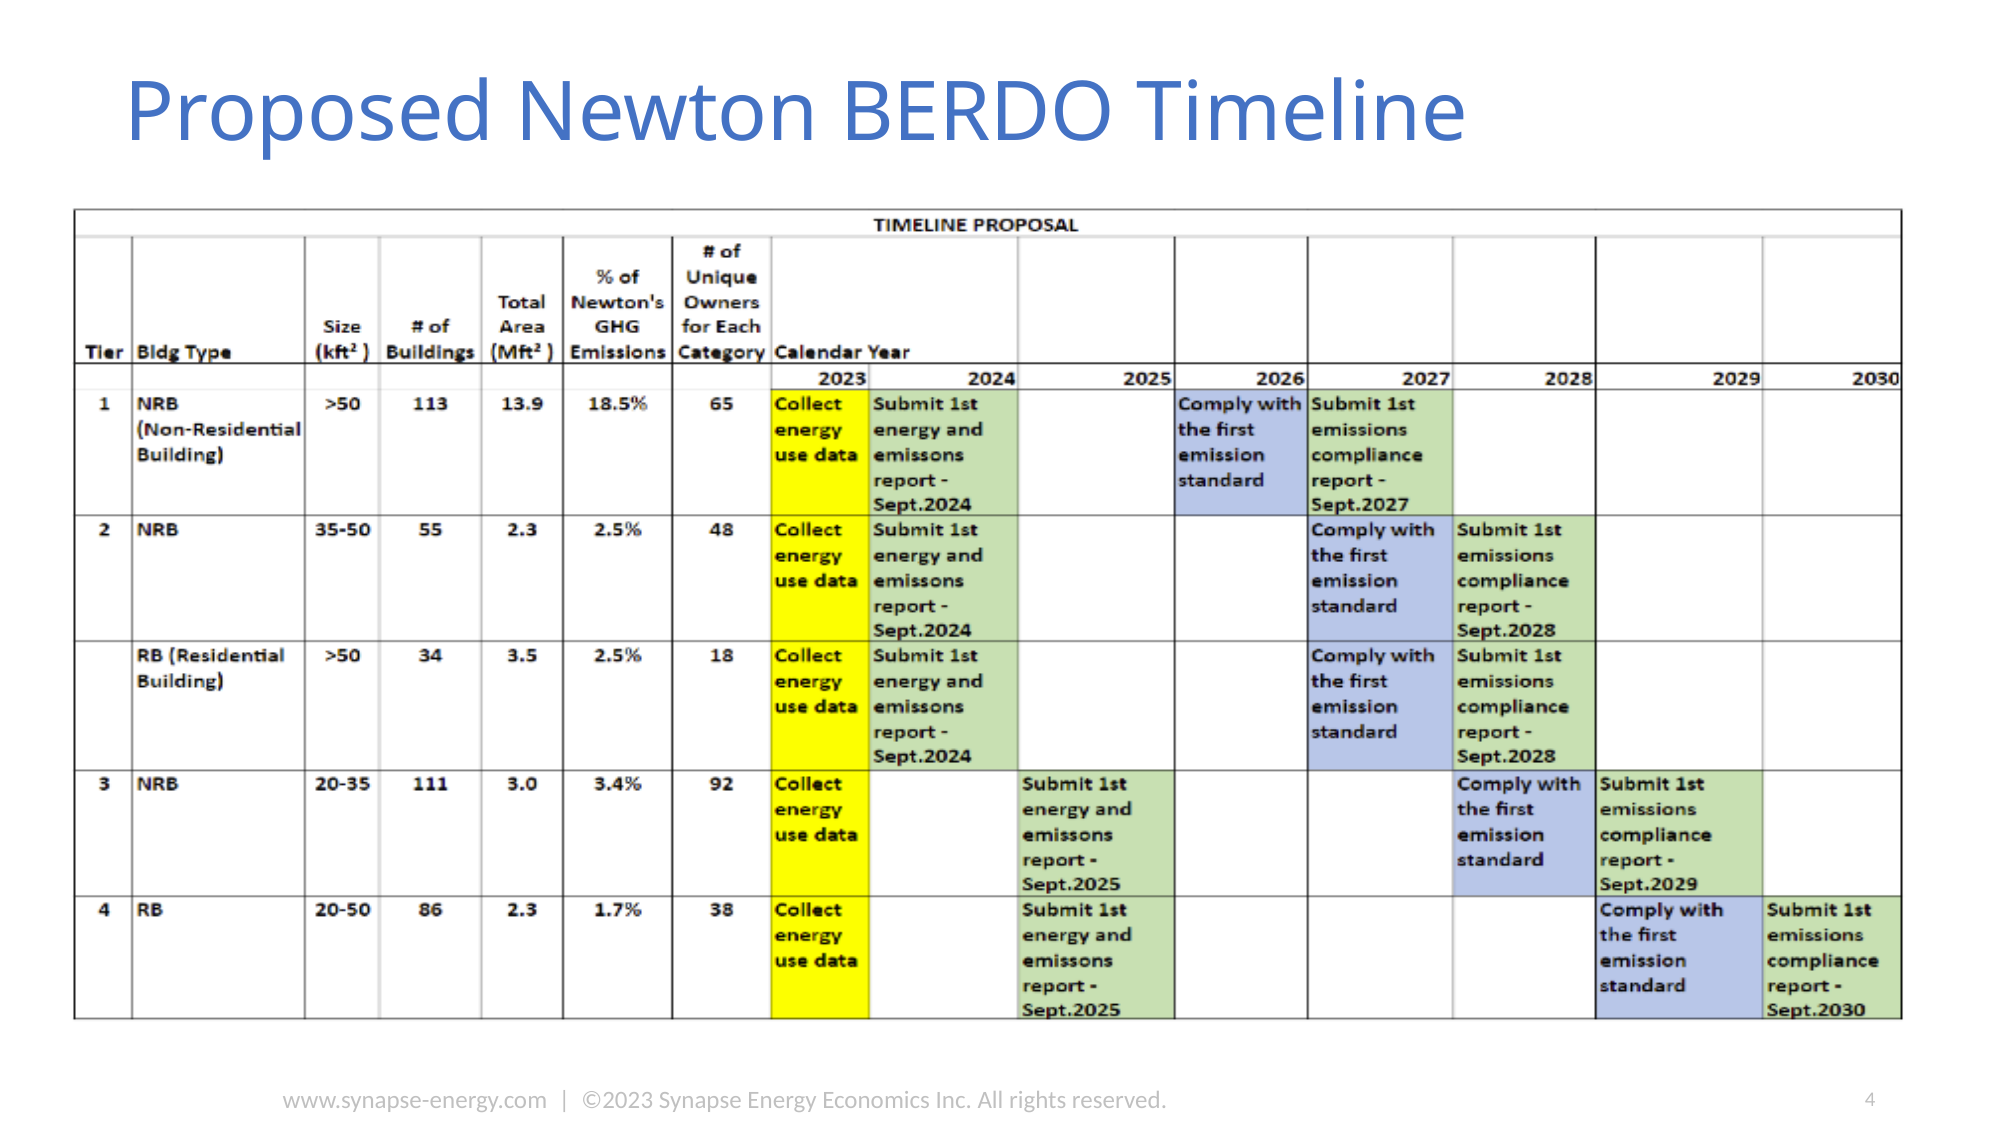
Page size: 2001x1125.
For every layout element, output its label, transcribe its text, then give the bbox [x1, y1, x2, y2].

picture [72, 166, 1907, 1046]
footer www.synapse-energy.com | ©2023 Synapse Energy Economics Inc. All rights reserved. [115, 1066, 1336, 1125]
slide_number 4 [1803, 1066, 1891, 1125]
title Proposed Newton BERDO Timeline [109, 59, 1498, 166]
